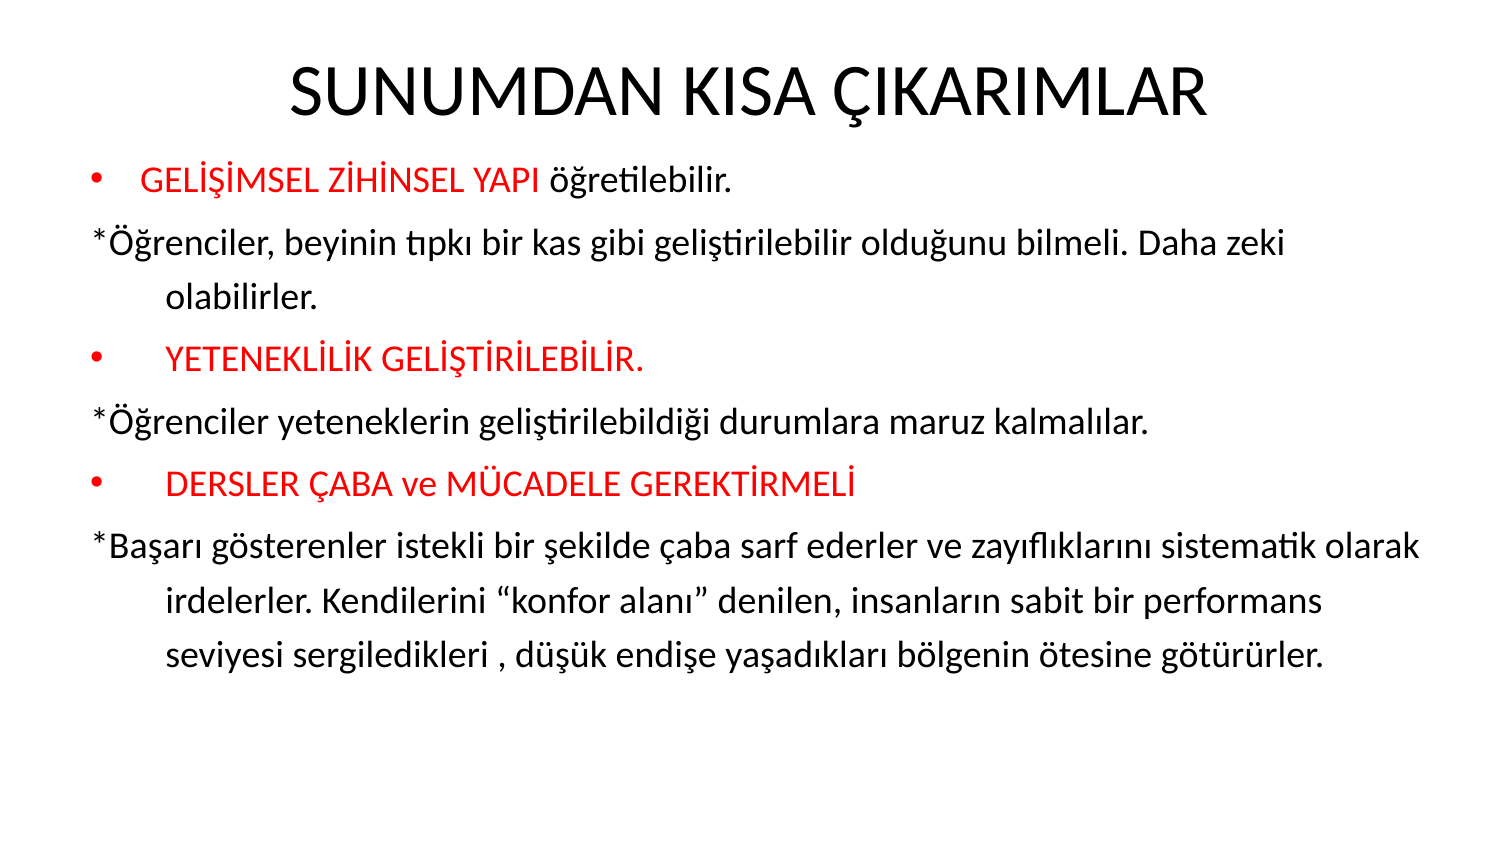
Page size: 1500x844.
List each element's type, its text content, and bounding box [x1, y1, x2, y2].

list GELİŞİMSEL ZİHİNSEL YAPI öğretilebilir. *Öğrenciler, beyinin tıpkı bir kas gibi geliştirilebilir olduğunu bilmeli. Daha zeki olabilirler. YETENEKLİLİK GELİŞTİRİLEBİLİR. *Öğrenciler yeteneklerin geliştirilebildiği durumlara maruz kalmalılar. DERSLER ÇABA ve MÜCADELE GEREKTİRMELİ *Başarı gösterenler istekli bir şekilde çaba sarf ederler ve zayıflıklarını sistematik olarak irdelerler. Kendilerini “konfor alanı” denilen, insanların sabit bir performans seviyesi sergiledikleri , düşük endişe yaşadıkları bölgenin ötesine götürürler. [75, 138, 1447, 812]
title SUNUMDAN KISA ÇIKARIMLAR [75, 33, 1425, 138]
